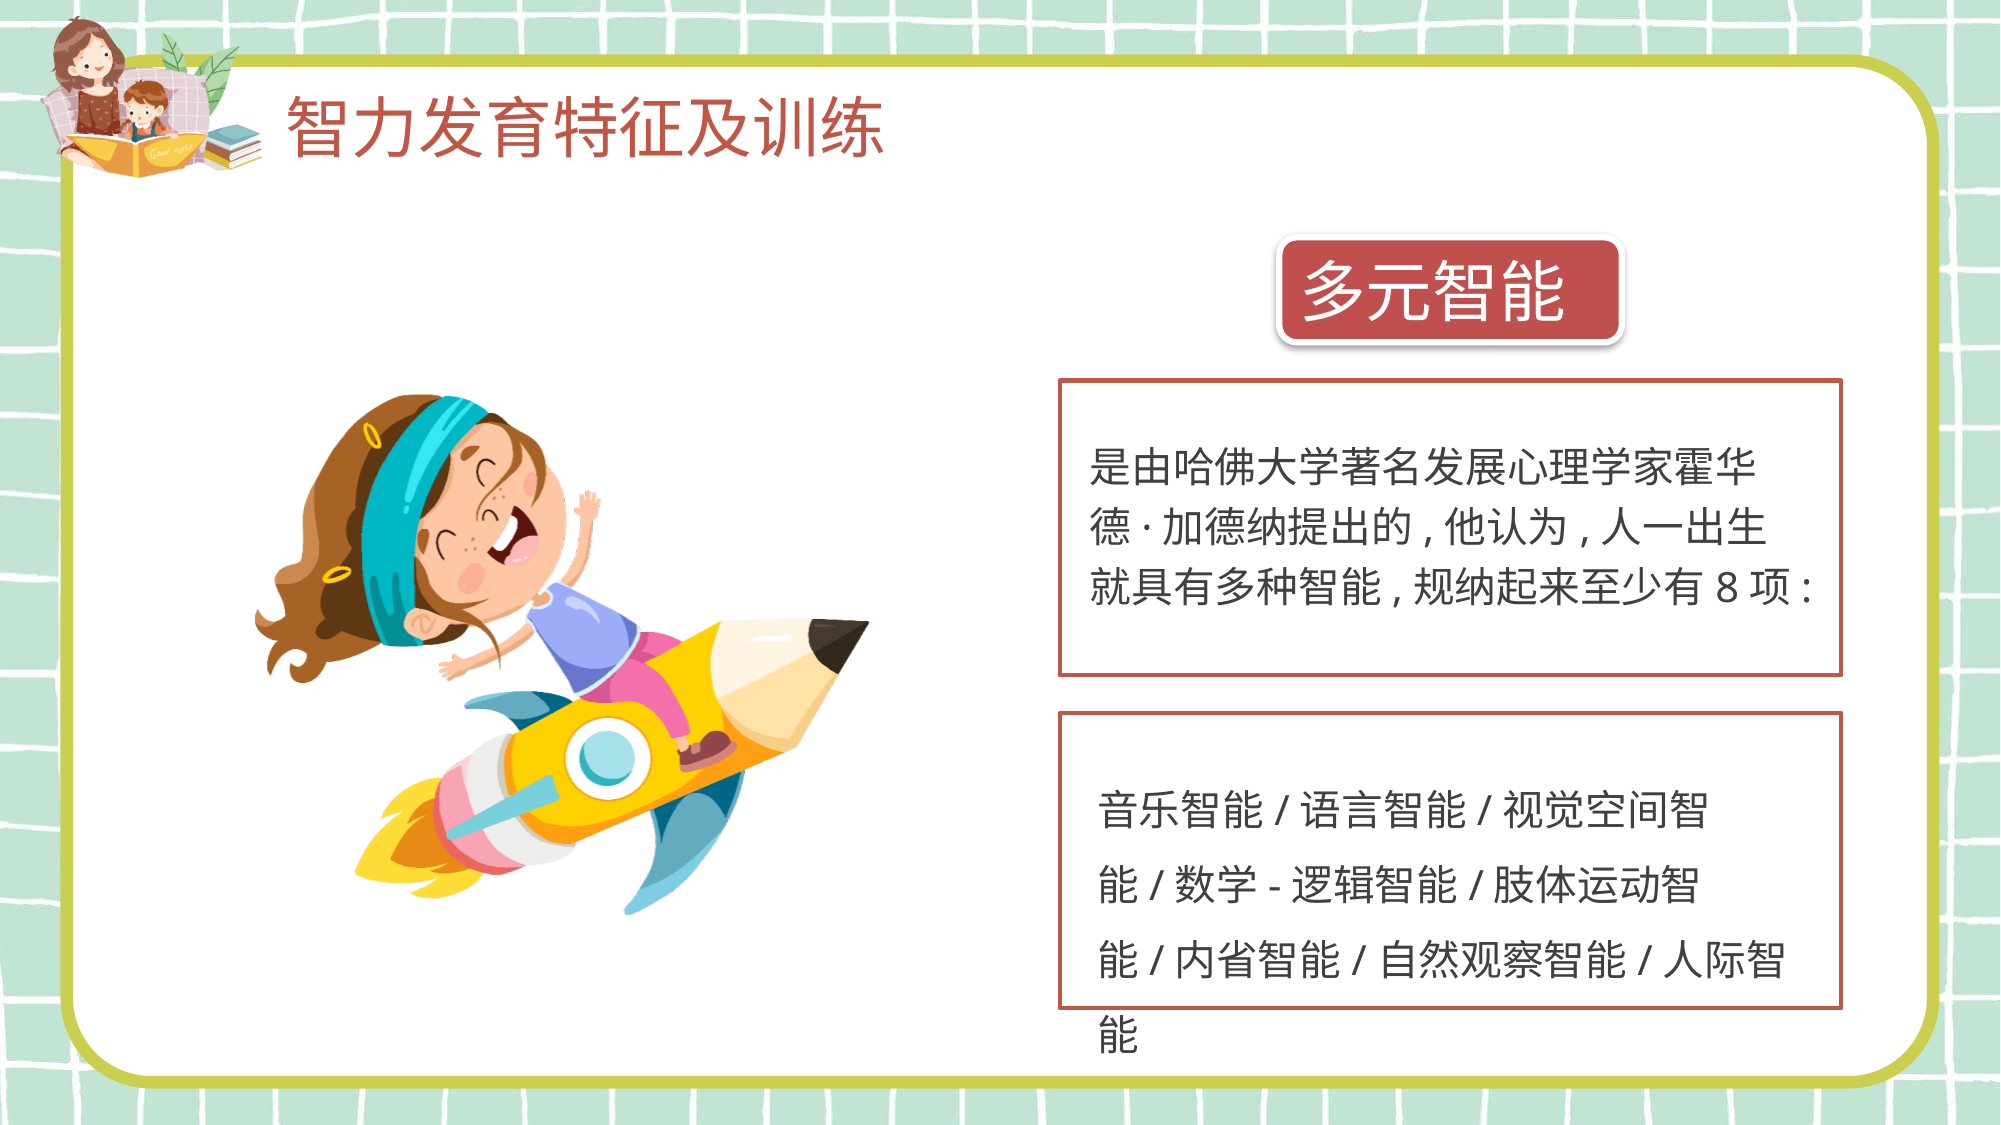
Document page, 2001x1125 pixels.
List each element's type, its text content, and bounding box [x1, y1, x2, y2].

picture [0, 0, 2001, 1125]
text_box 音乐智能/语言智能/视觉空间智能/数学-逻辑智能/肢体运动智能/内省智能/自然观察智能/人际智能 [1082, 751, 1812, 1067]
text_box [1058, 711, 1843, 1010]
text_box 多元智能 [1276, 234, 1625, 346]
text_box 是由哈佛大学著名发展心理学家霍华德·加德纳提出的,他认为,人一出生就具有多种智能,规纳起来至少有8项: [1074, 423, 1812, 679]
text_box 智力发育特征及训练 [270, 78, 901, 173]
text_box [1058, 378, 1843, 677]
